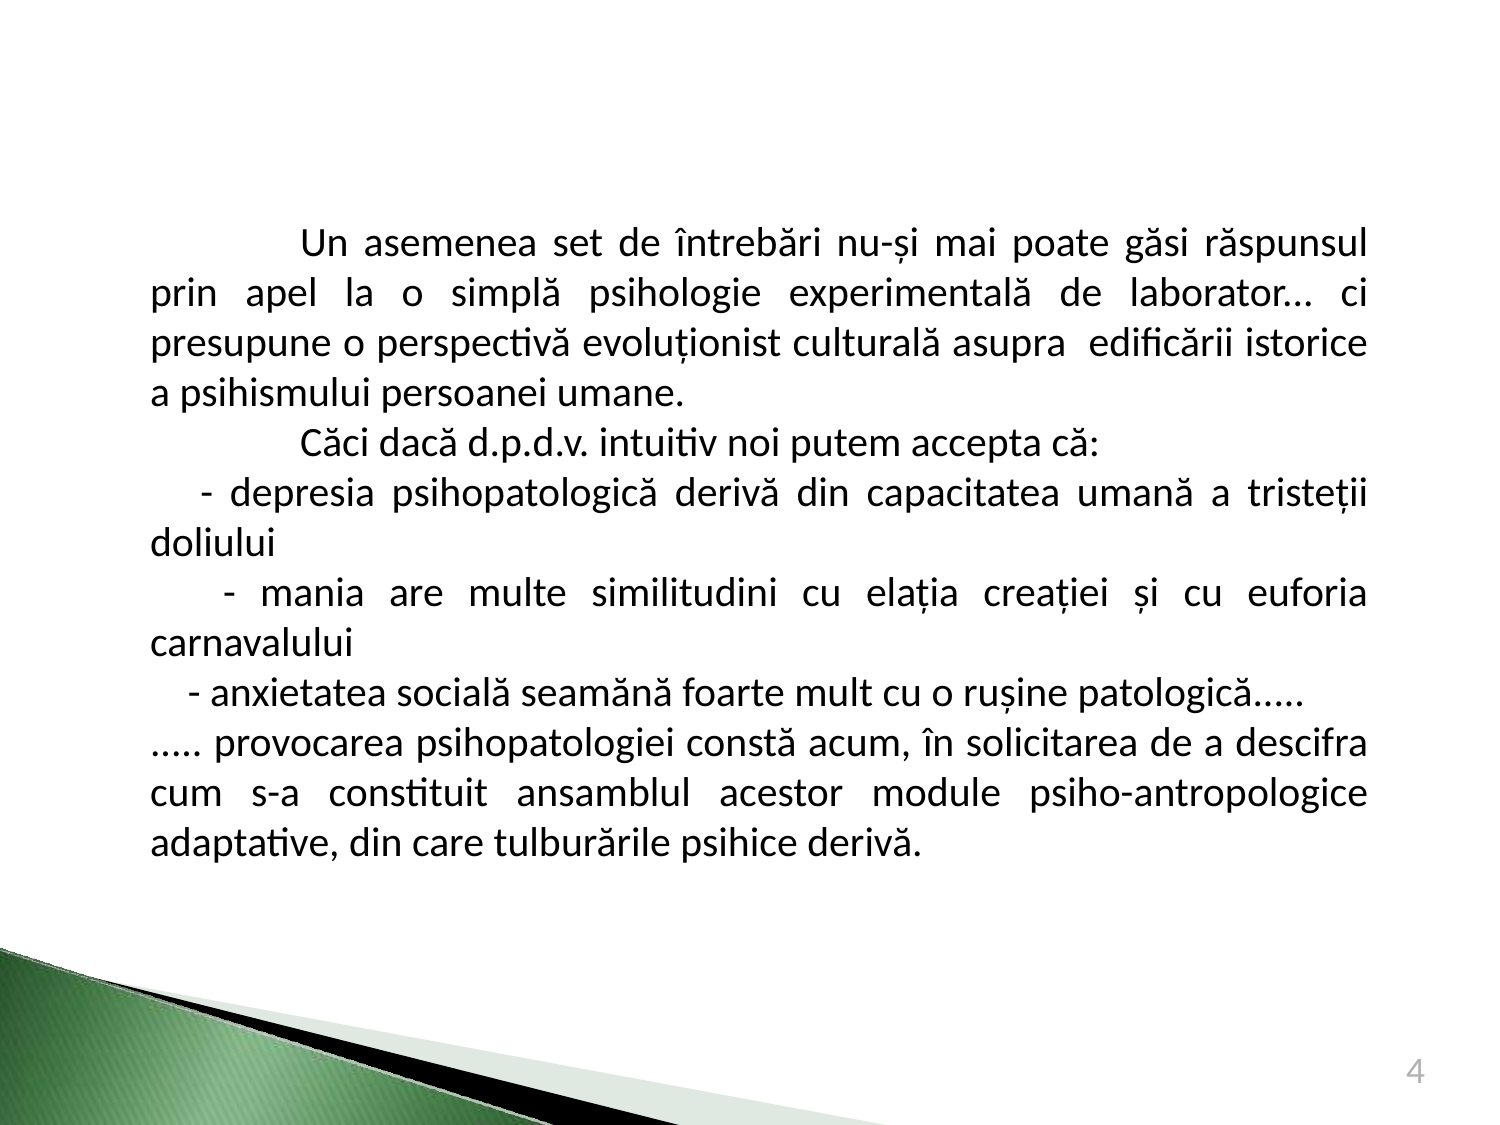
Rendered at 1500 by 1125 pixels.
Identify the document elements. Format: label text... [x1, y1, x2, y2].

text_box Un asemenea set de întrebări nu-și mai poate găsi răspunsul prin apel la o simplă psihologie experimentală de laborator... ci presupune o perspectivă evoluționist culturală asupra edificării istorice a psihismului persoanei umane. Căci dacă d.p.d.v. intuitiv noi putem accepta că: - depresia psihopatologică derivă din capacitatea umană a tristeții doliului - mania are multe similitudini cu elația creației și cu euforia carnavalului - anxietatea socială seamănă foarte mult cu o rușine patologică..... ..... provocarea psihopatologiei constă acum, în solicitarea de a descifra cum s-a constituit ansamblul acestor module psiho-antropologice adaptative, din care tulburările psihice derivă. [150, 212, 1369, 865]
picture [0, 948, 558, 1125]
slide_number 4 [1080, 1046, 1425, 1103]
